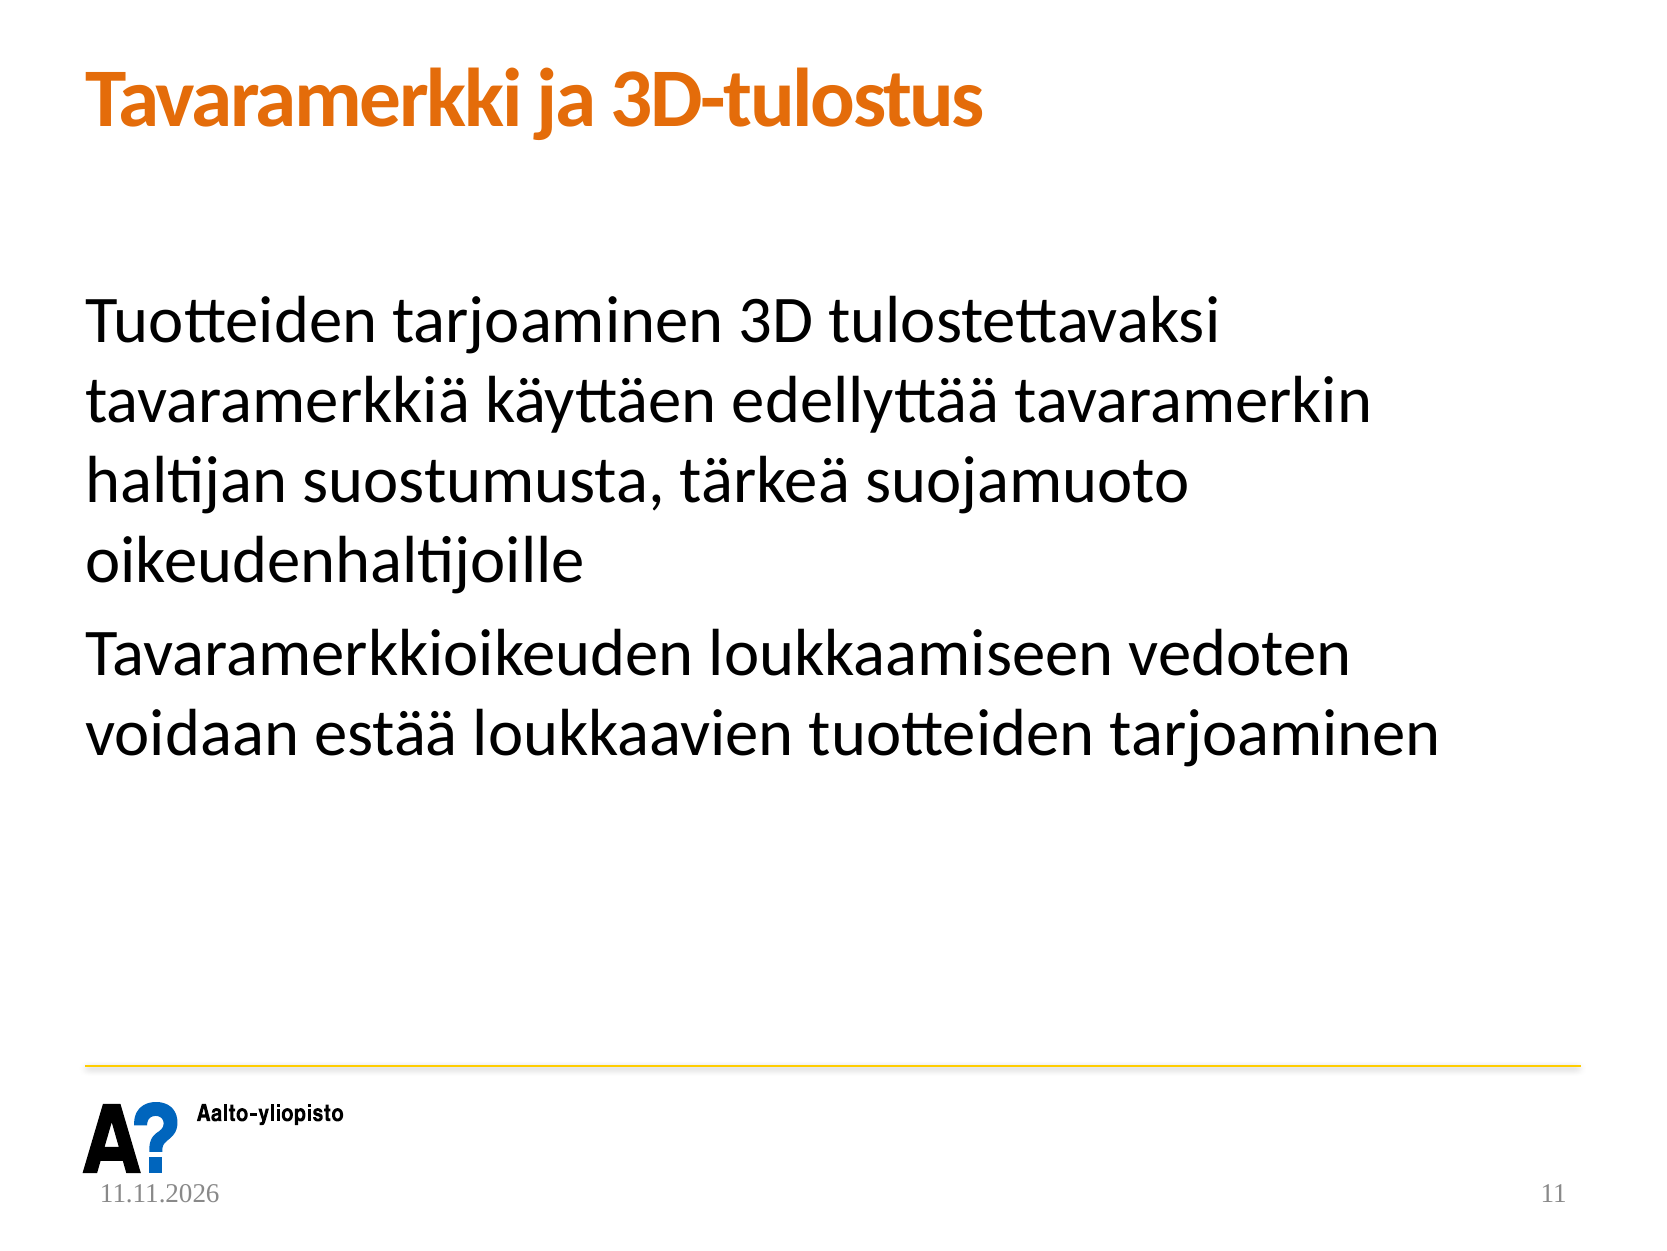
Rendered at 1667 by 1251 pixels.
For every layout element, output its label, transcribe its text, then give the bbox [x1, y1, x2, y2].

slide_number 11 [1194, 1158, 1584, 1225]
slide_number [83, 1158, 473, 1225]
list Tuotteiden tarjoaminen 3D tulostettavaksi tavaramerkkiä käyttäen edellyttää tavaramerkin haltijan suostumusta, tärkeä suojamuoto oikeudenhaltijoille Tavaramerkkioikeuden loukkaamiseen vedoten voidaan estää loukkaavien tuotteiden tarjoaminen [85, 276, 1582, 1006]
title Tavaramerkki ja 3D-tulostus [85, 58, 1582, 276]
